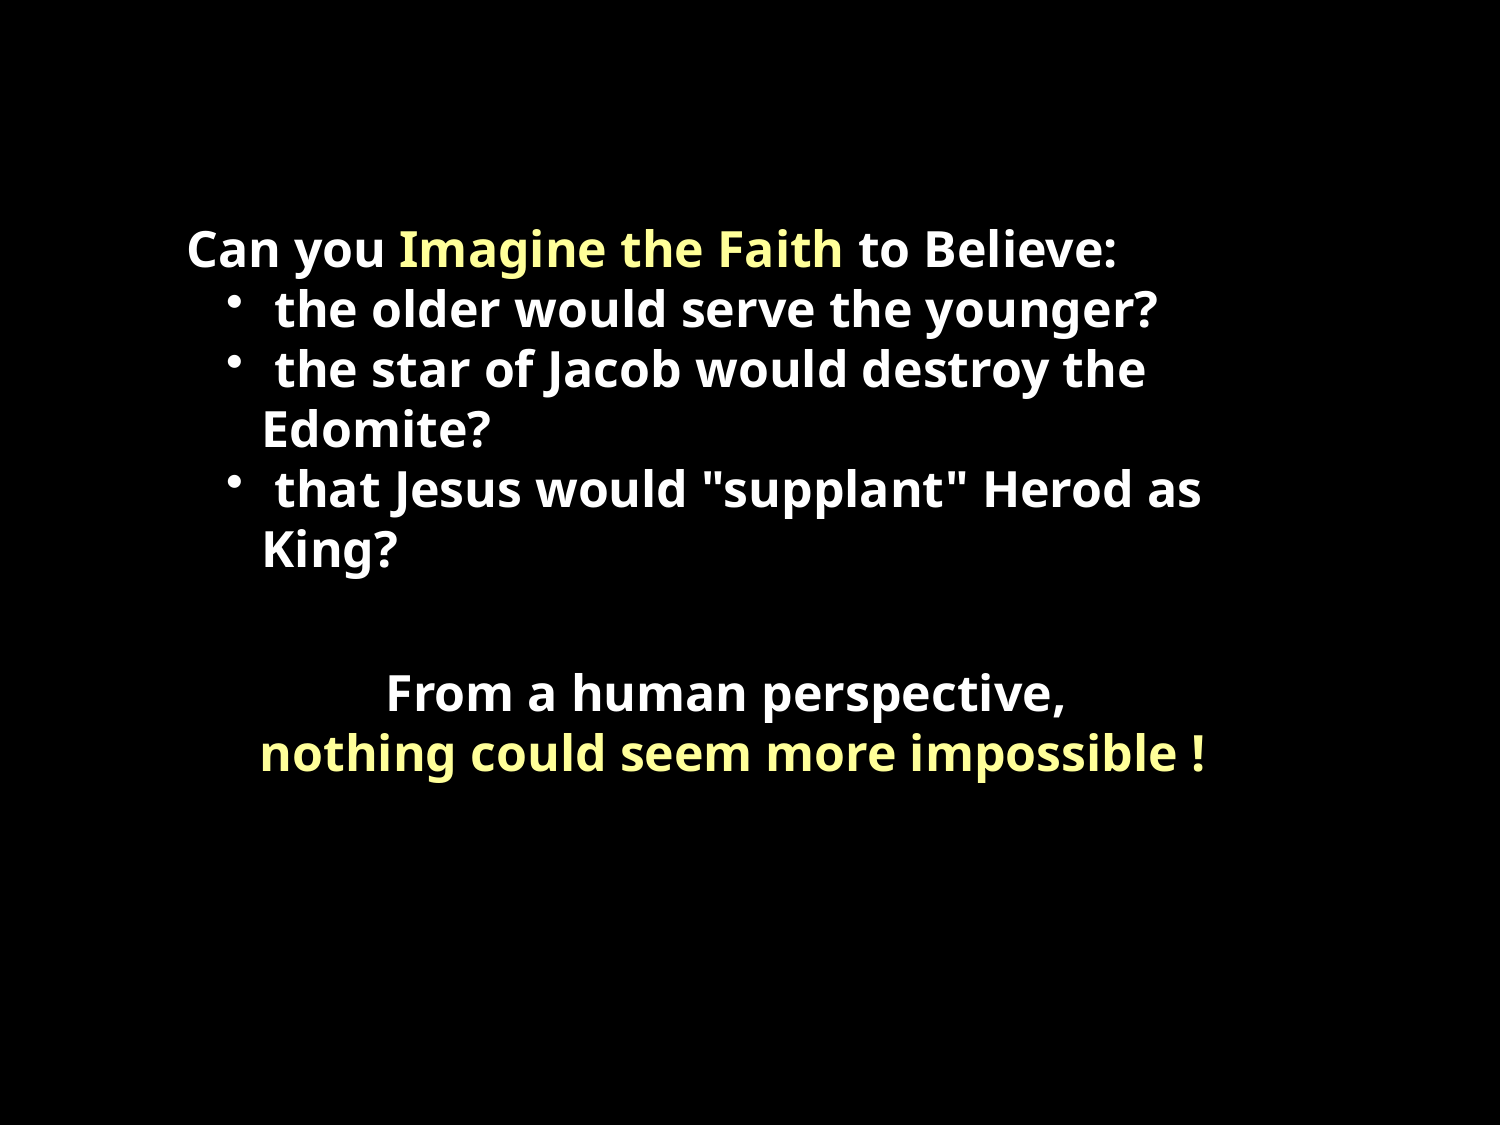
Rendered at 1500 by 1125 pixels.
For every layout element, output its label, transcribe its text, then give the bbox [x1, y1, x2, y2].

text_box Can you Imagine the Faith to Believe: the older would serve the younger? the star of Jacob would destroy the Edomite? that Jesus would "supplant" Herod as King? [171, 210, 1329, 586]
text_box From a human perspective, nothing could seem more impossible ! [154, 654, 1311, 790]
